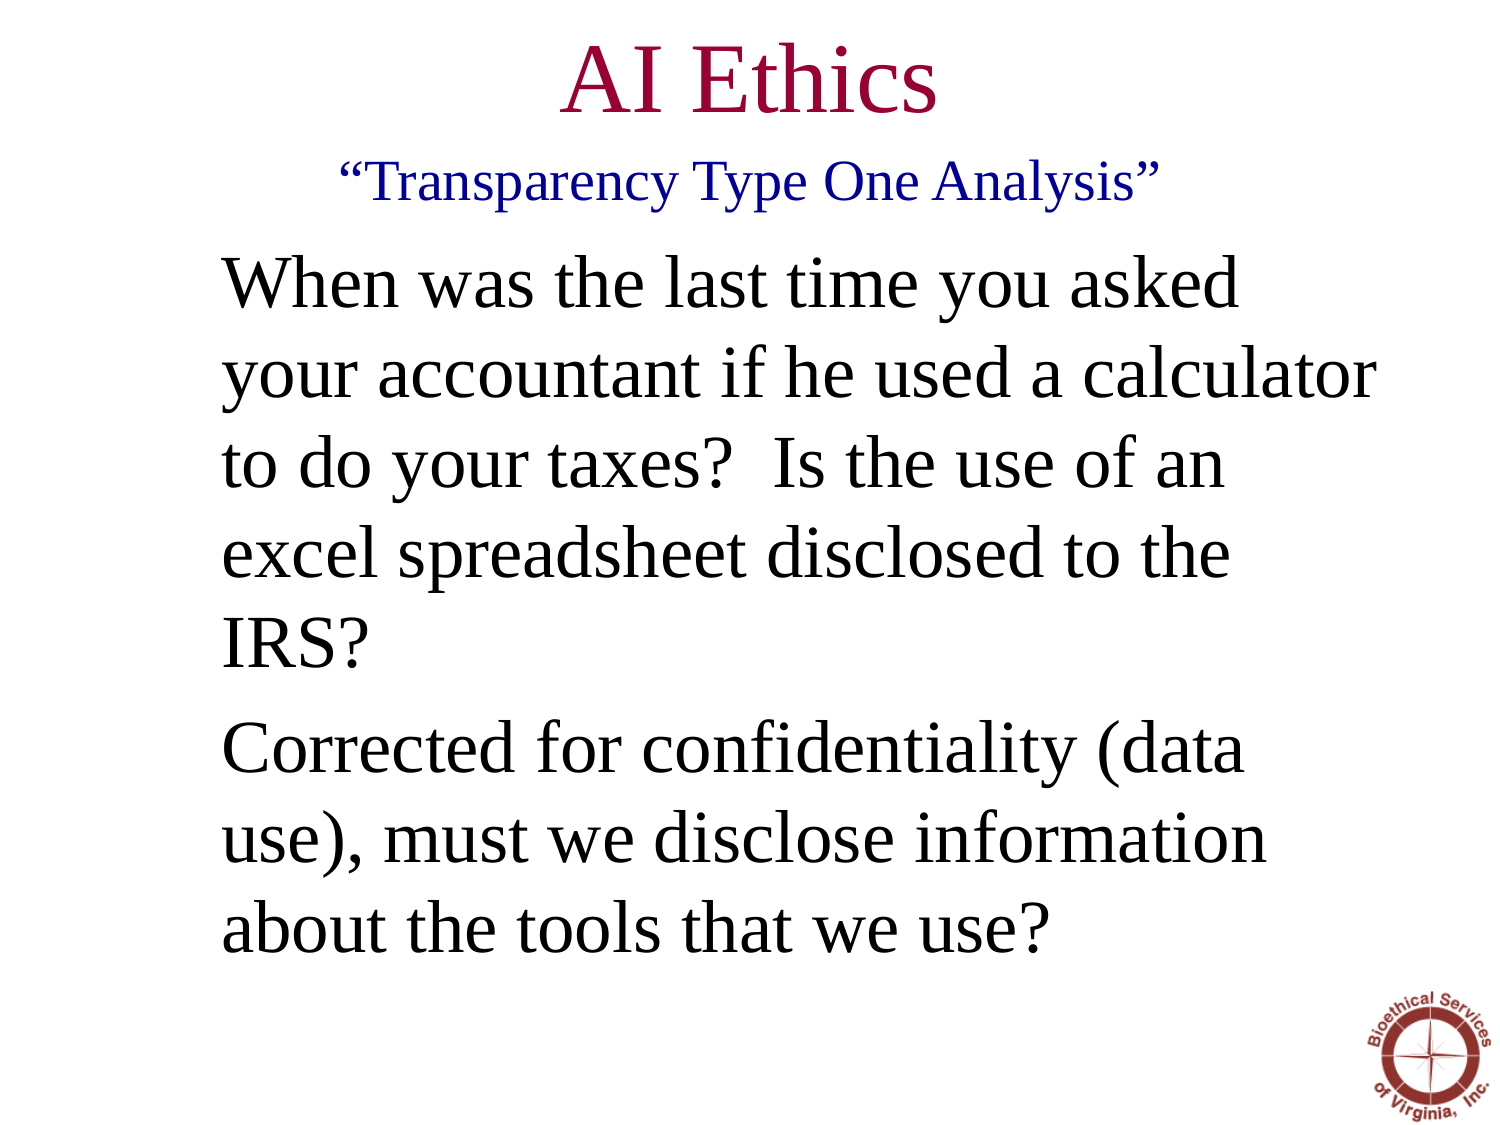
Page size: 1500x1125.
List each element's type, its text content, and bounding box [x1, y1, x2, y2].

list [1362, 987, 1500, 1125]
list When was the last time you asked your accountant if he used a calculator to do your taxes? Is the use of an excel spreadsheet disclosed to the IRS? Corrected for confidentiality (data use), must we disclose information about the tools that we use? [150, 224, 1413, 782]
title AI Ethics [0, 10, 1500, 135]
text_box “Transparency Type One Analysis” [0, 135, 1500, 220]
